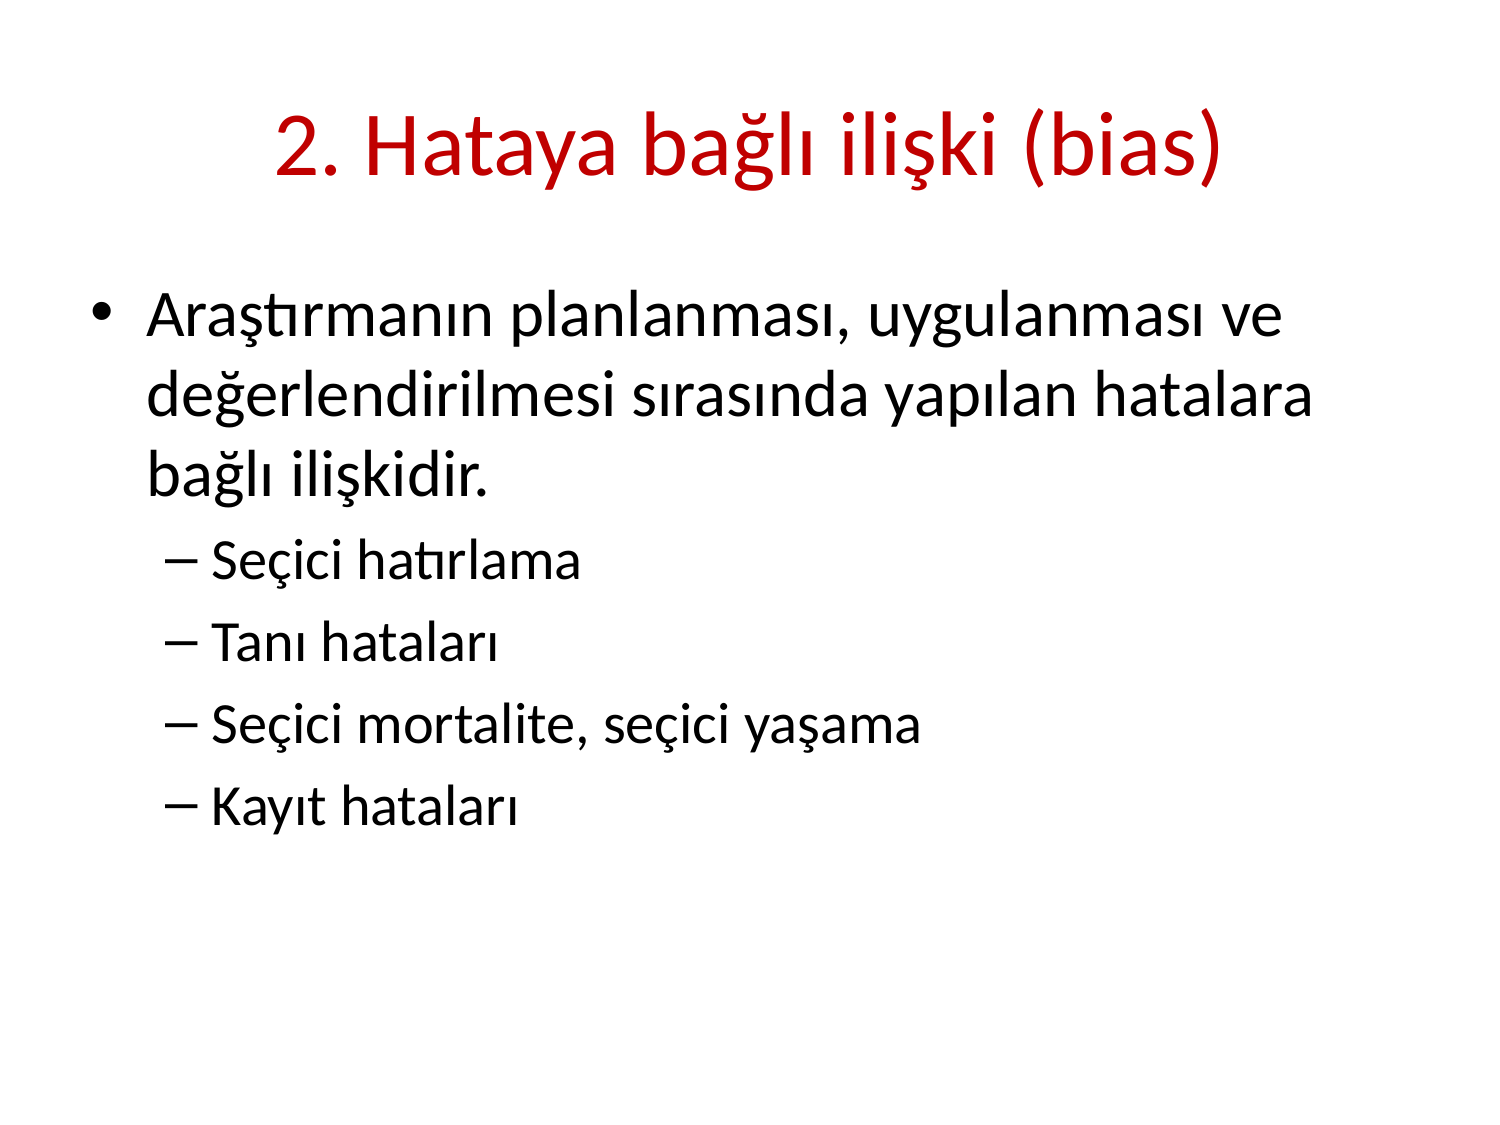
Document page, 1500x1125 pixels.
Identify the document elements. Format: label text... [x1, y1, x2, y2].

title 2. Hataya bağlı ilişki (bias) [75, 45, 1425, 233]
list Araştırmanın planlanması, uygulanması ve değerlendirilmesi sırasında yapılan hatalara bağlı ilişkidir. Seçici hatırlama Tanı hataları Seçici mortalite, seçici yaşama Kayıt hataları [75, 262, 1425, 1005]
